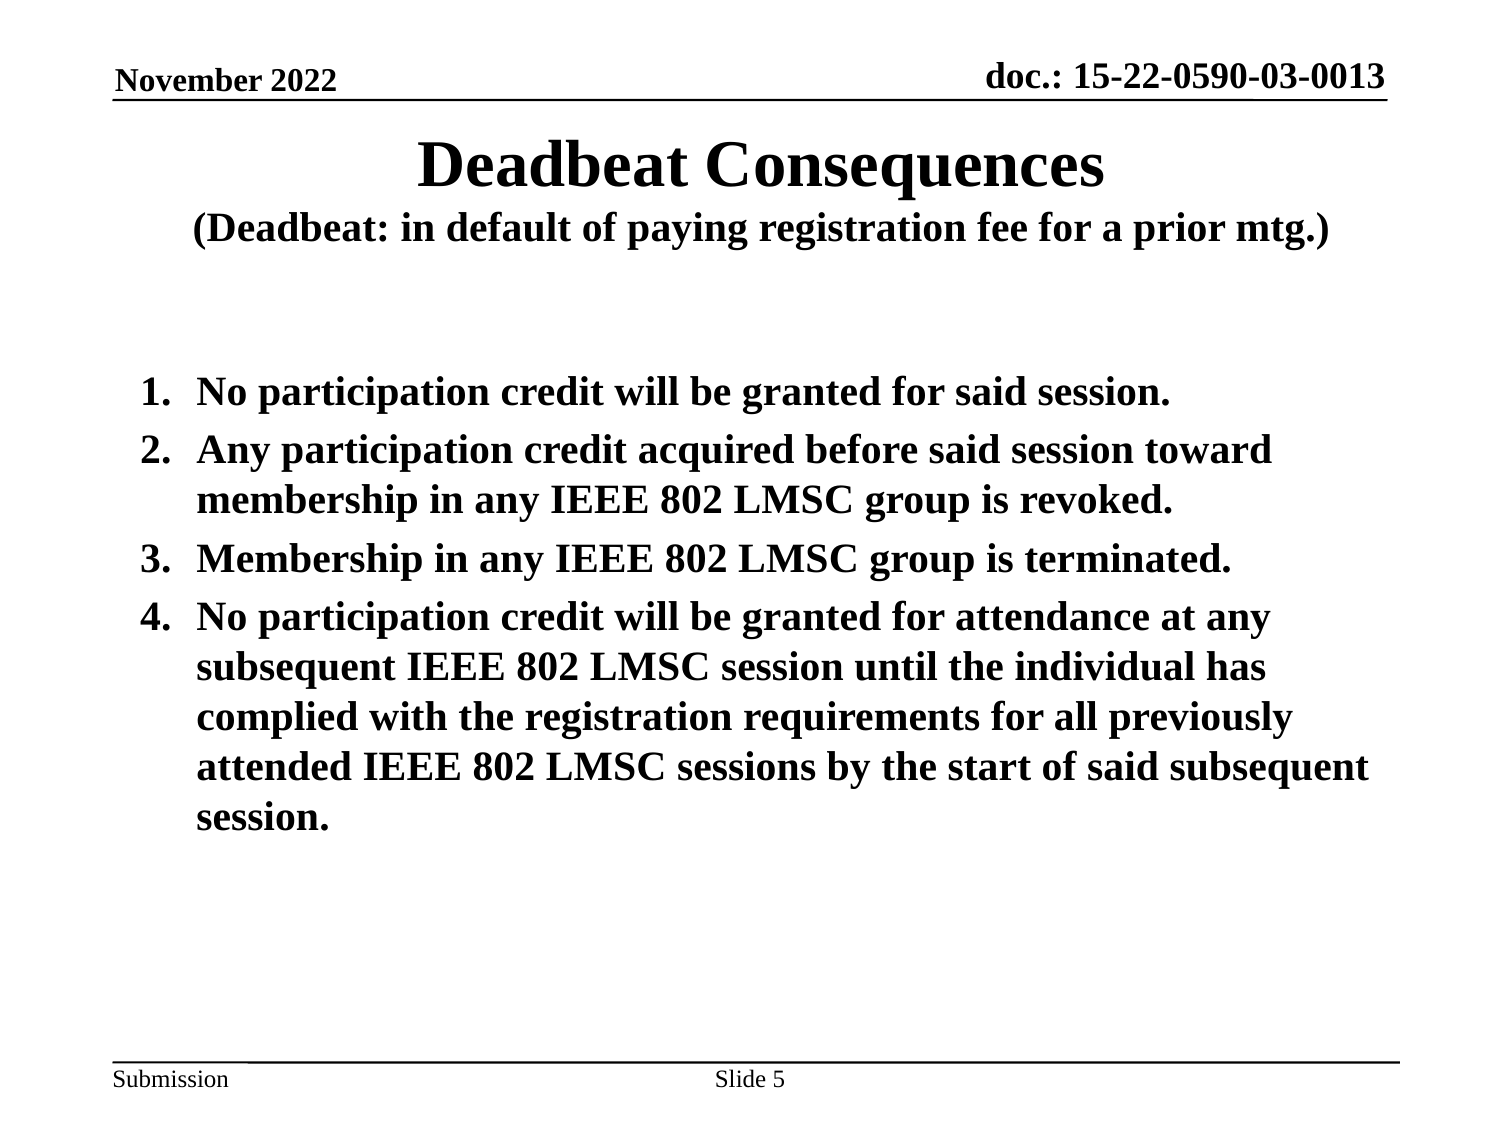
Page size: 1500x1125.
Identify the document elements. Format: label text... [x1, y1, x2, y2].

slide_number Slide 5 [691, 1061, 809, 1123]
title Deadbeat Consequences (Deadbeat: in default of paying registration fee for a prior mtg.) [125, 112, 1399, 356]
list No participation credit will be granted for said session. Any participation credit acquired before said session toward membership in any IEEE 802 LMSC group is revoked. Membership in any IEEE 802 LMSC group is terminated. No participation credit will be granted for attendance at any subsequent IEEE 802 LMSC session until the individual has complied with the registration requirements for all previously attended IEEE 802 LMSC sessions by the start of said subsequent session. [125, 356, 1399, 1063]
